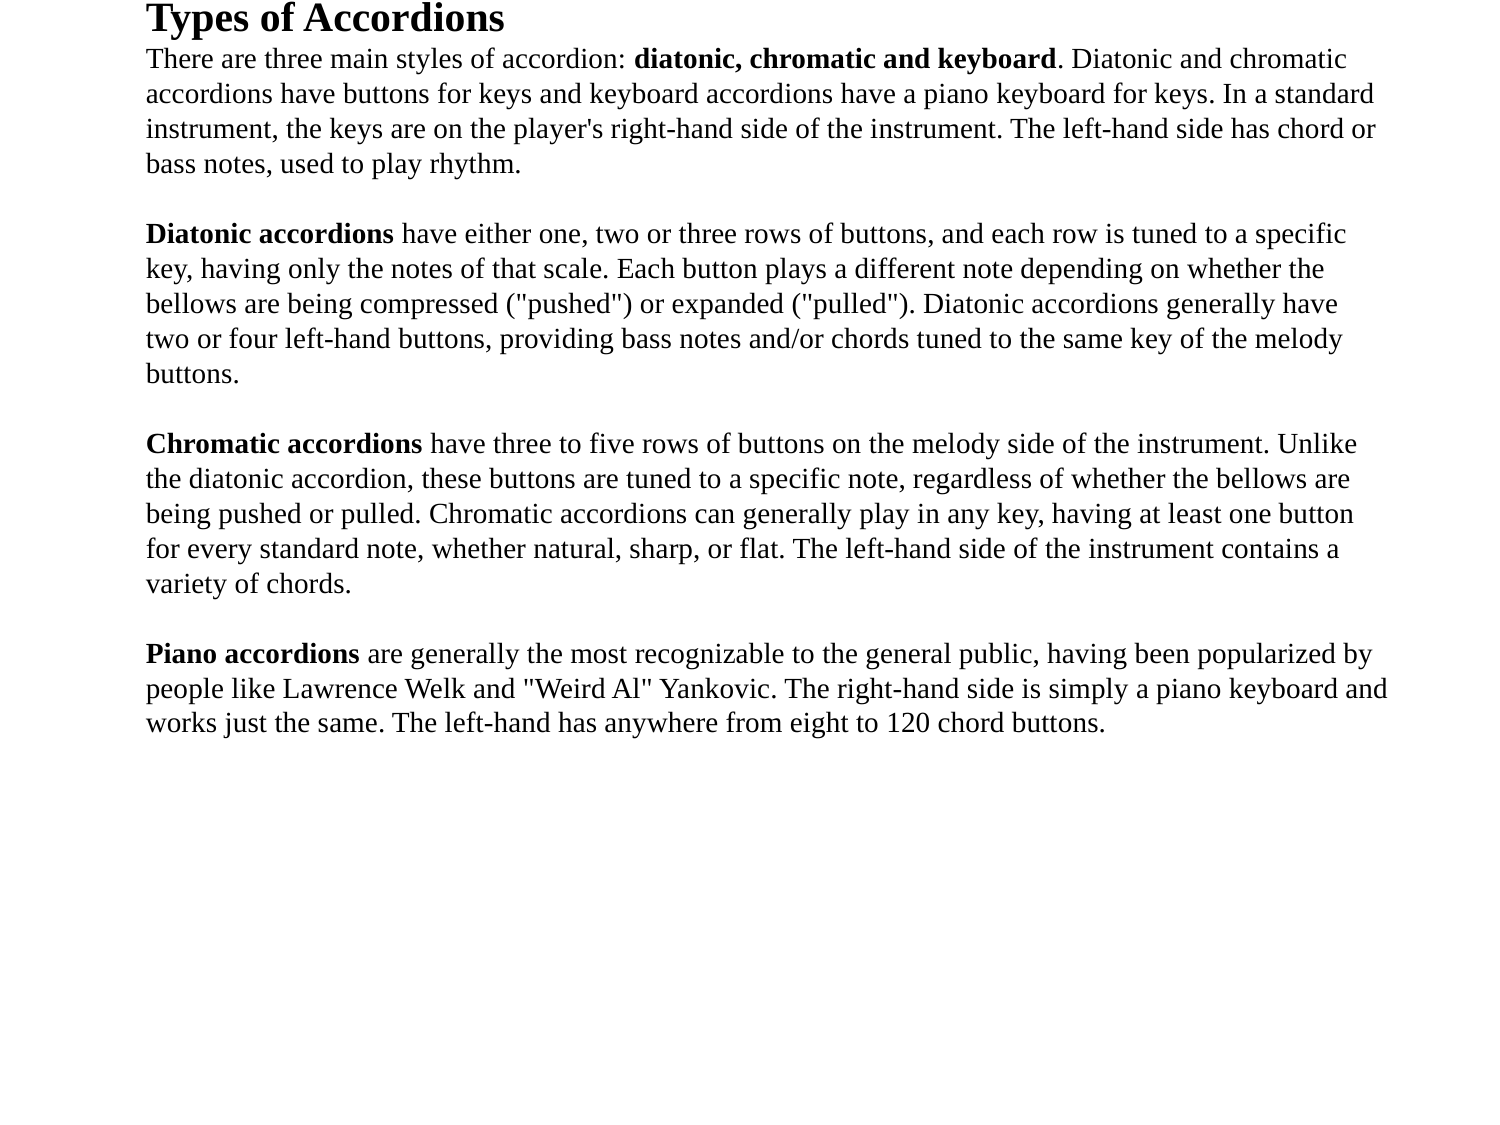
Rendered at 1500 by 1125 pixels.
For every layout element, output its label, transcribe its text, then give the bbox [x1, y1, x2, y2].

title Types of Accordions There are three main styles of accordion: diatonic, chromatic and keyboard. Diatonic and chromatic accordions have buttons for keys and keyboard accordions have a piano keyboard for keys. In a standard instrument, the keys are on the player's right-hand side of the instrument. The left-hand side has chord or bass notes, used to play rhythm. Diatonic accordions have either one, two or three rows of buttons, and each row is tuned to a specific key, having only the notes of that scale. Each button plays a different note depending on whether the bellows are being compressed ("pushed") or expanded ("pulled"). Diatonic accordions generally have two or four left-hand buttons, providing bass notes and/or chords tuned to the same key of the melody buttons. Chromatic accordions have three to five rows of buttons on the melody side of the instrument. Unlike the diatonic accordion, these buttons are tuned to a specific note, regardless of whether the bellows are being pushed or pulled. Chromatic accordions can generally play in any key, having at least one button for every standard note, whether natural, sharp, or flat. The left-hand side of the instrument contains a variety of chords. Piano accordions are generally the most recognizable to the general public, having been popularized by people like Lawrence Welk and "Weird Al" Yankovic. The right-hand side is simply a piano keyboard and works just the same. The left-hand has anywhere from eight to 120 chord buttons. [130, 243, 1406, 485]
